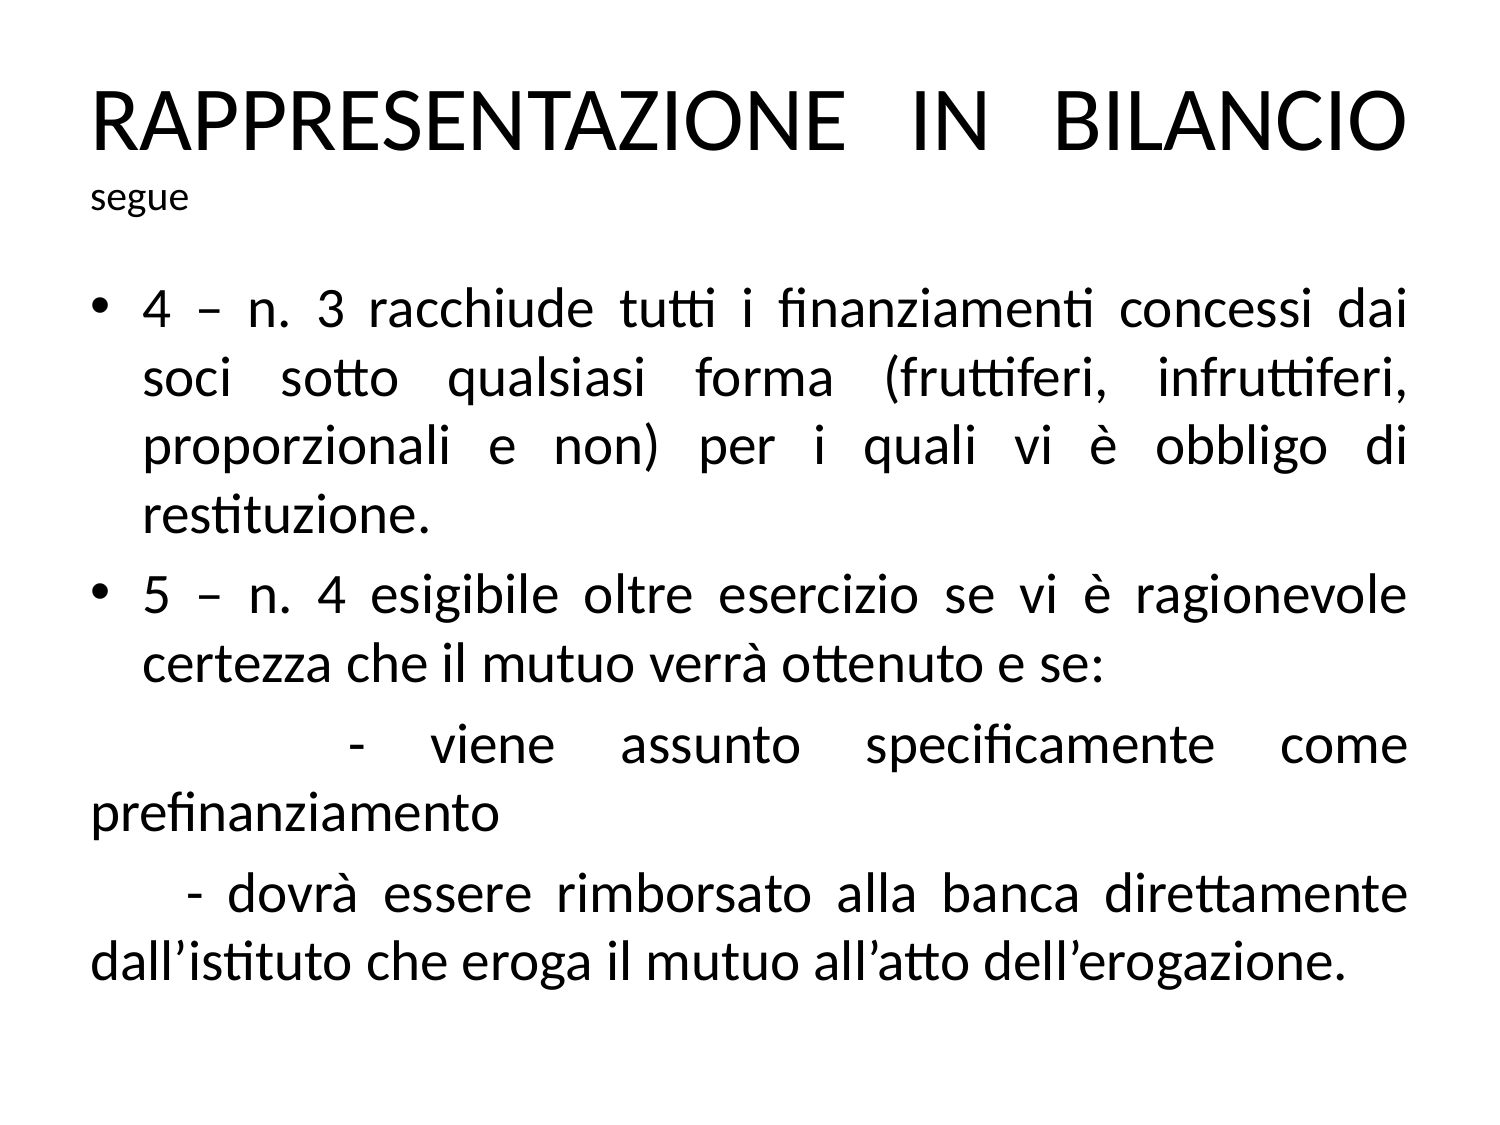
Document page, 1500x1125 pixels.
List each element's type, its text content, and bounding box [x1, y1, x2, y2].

list 4 – n. 3 racchiude tutti i finanziamenti concessi dai soci sotto qualsiasi forma (fruttiferi, infruttiferi, proporzionali e non) per i quali vi è obbligo di restituzione. 5 – n. 4 esigibile oltre esercizio se vi è ragionevole certezza che il mutuo verrà ottenuto e se: - viene assunto specificamente come prefinanziamento - dovrà essere rimborsato alla banca direttamente dall’istituto che eroga il mutuo all’atto dell’erogazione. [75, 262, 1425, 1005]
title RAPPRESENTAZIONE IN BILANCIO segue [75, 45, 1425, 233]
